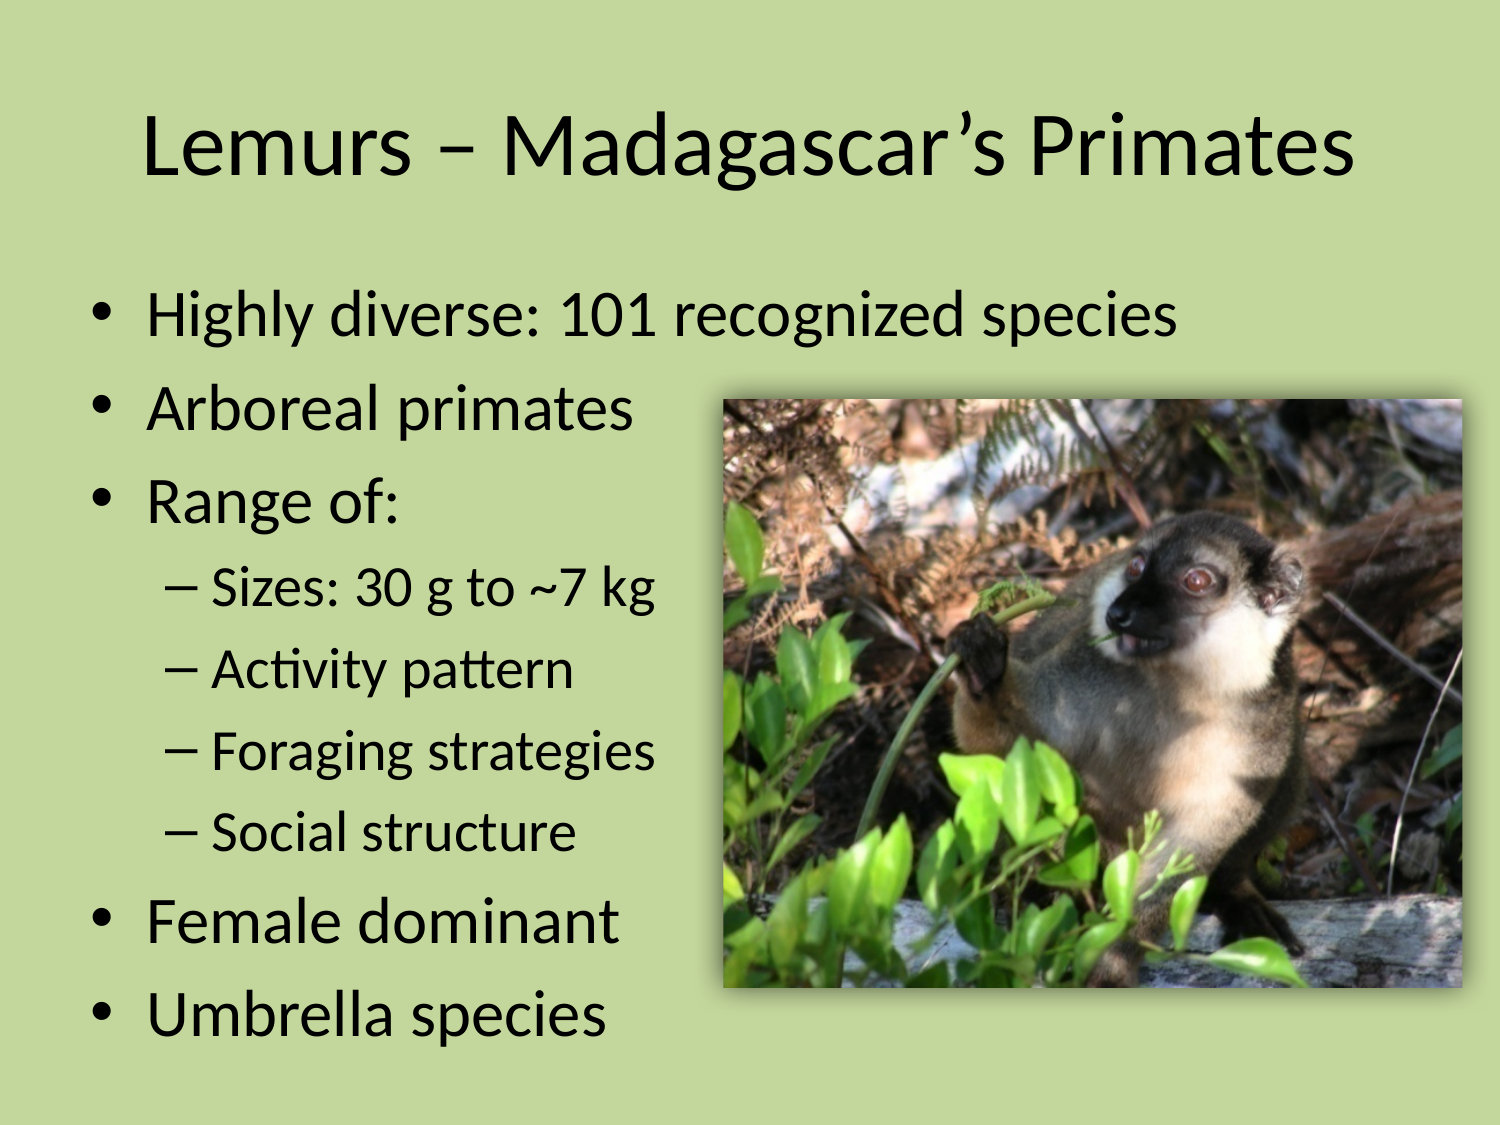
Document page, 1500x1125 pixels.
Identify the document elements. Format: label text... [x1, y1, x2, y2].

list Highly diverse: 101 recognized species Arboreal primates Range of: Sizes: 30 g to ~7 kg Activity pattern Foraging strategies Social structure Female dominant Umbrella species [75, 262, 1425, 1088]
picture [723, 399, 1463, 988]
title Lemurs – Madagascar’s Primates [75, 45, 1425, 233]
